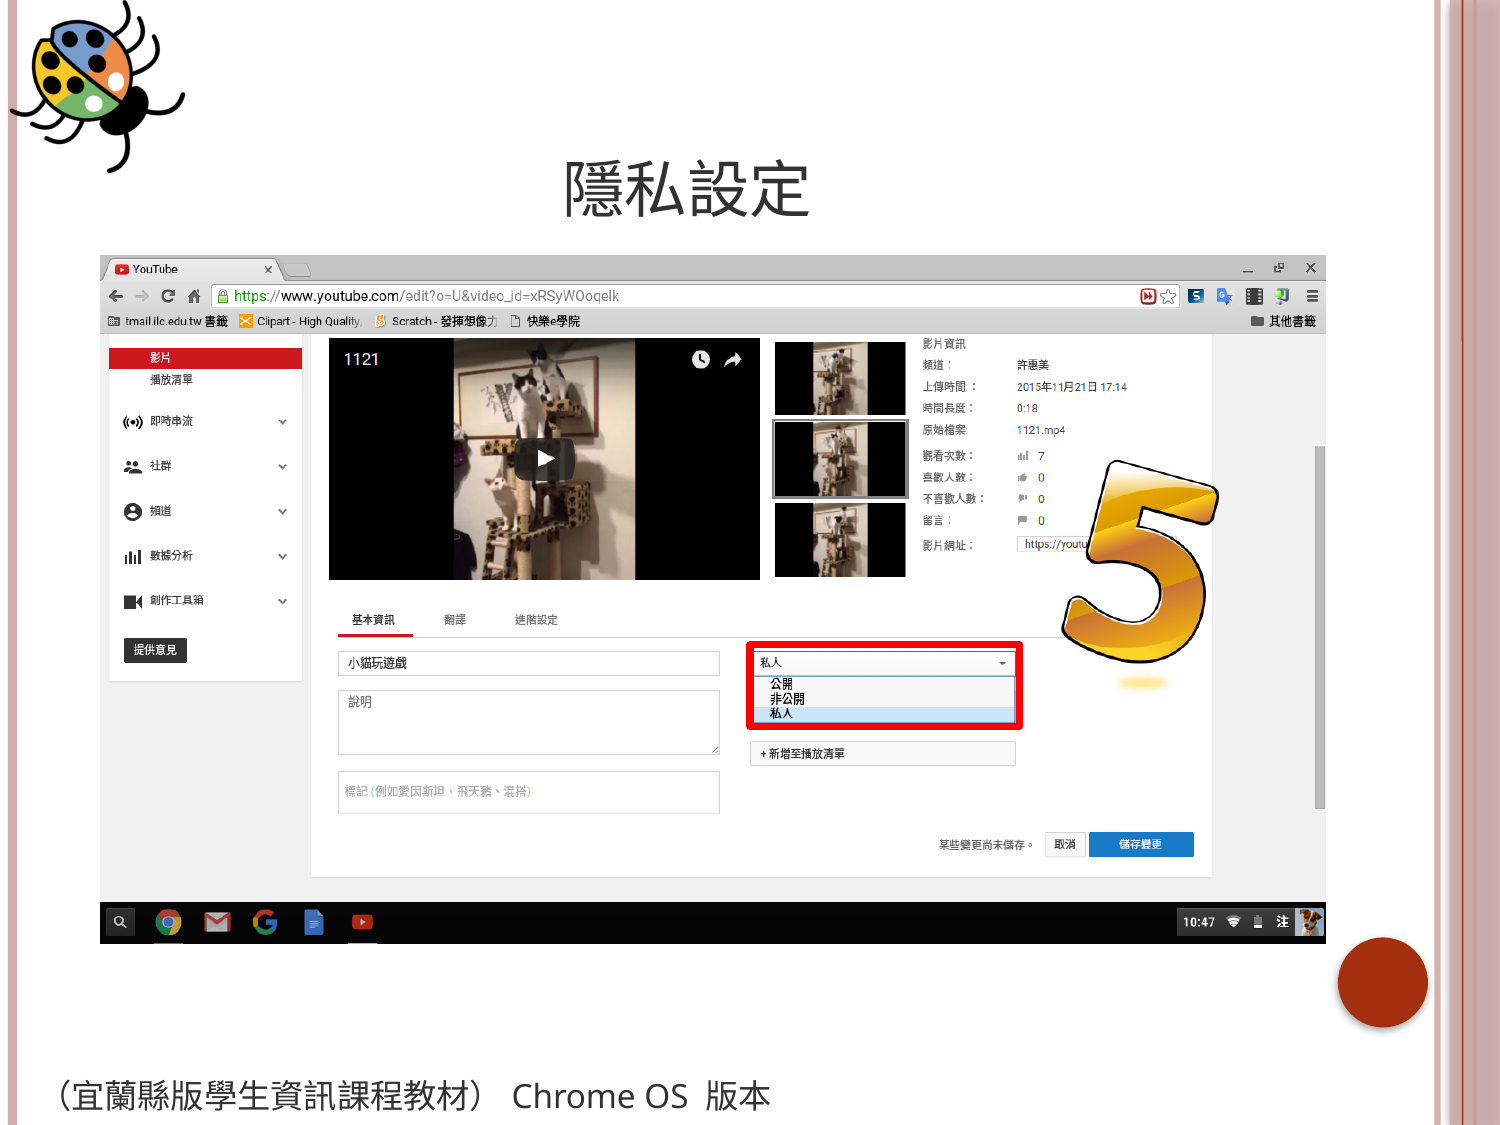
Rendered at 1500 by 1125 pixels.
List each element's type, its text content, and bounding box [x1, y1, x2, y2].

picture [0, 0, 169, 176]
footer （宜蘭縣版學生資訊課程教材）Chrome OS 版本 [23, 1065, 809, 1125]
title 隱私設定 [75, 45, 1300, 233]
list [99, 254, 1326, 945]
picture [1018, 456, 1257, 694]
